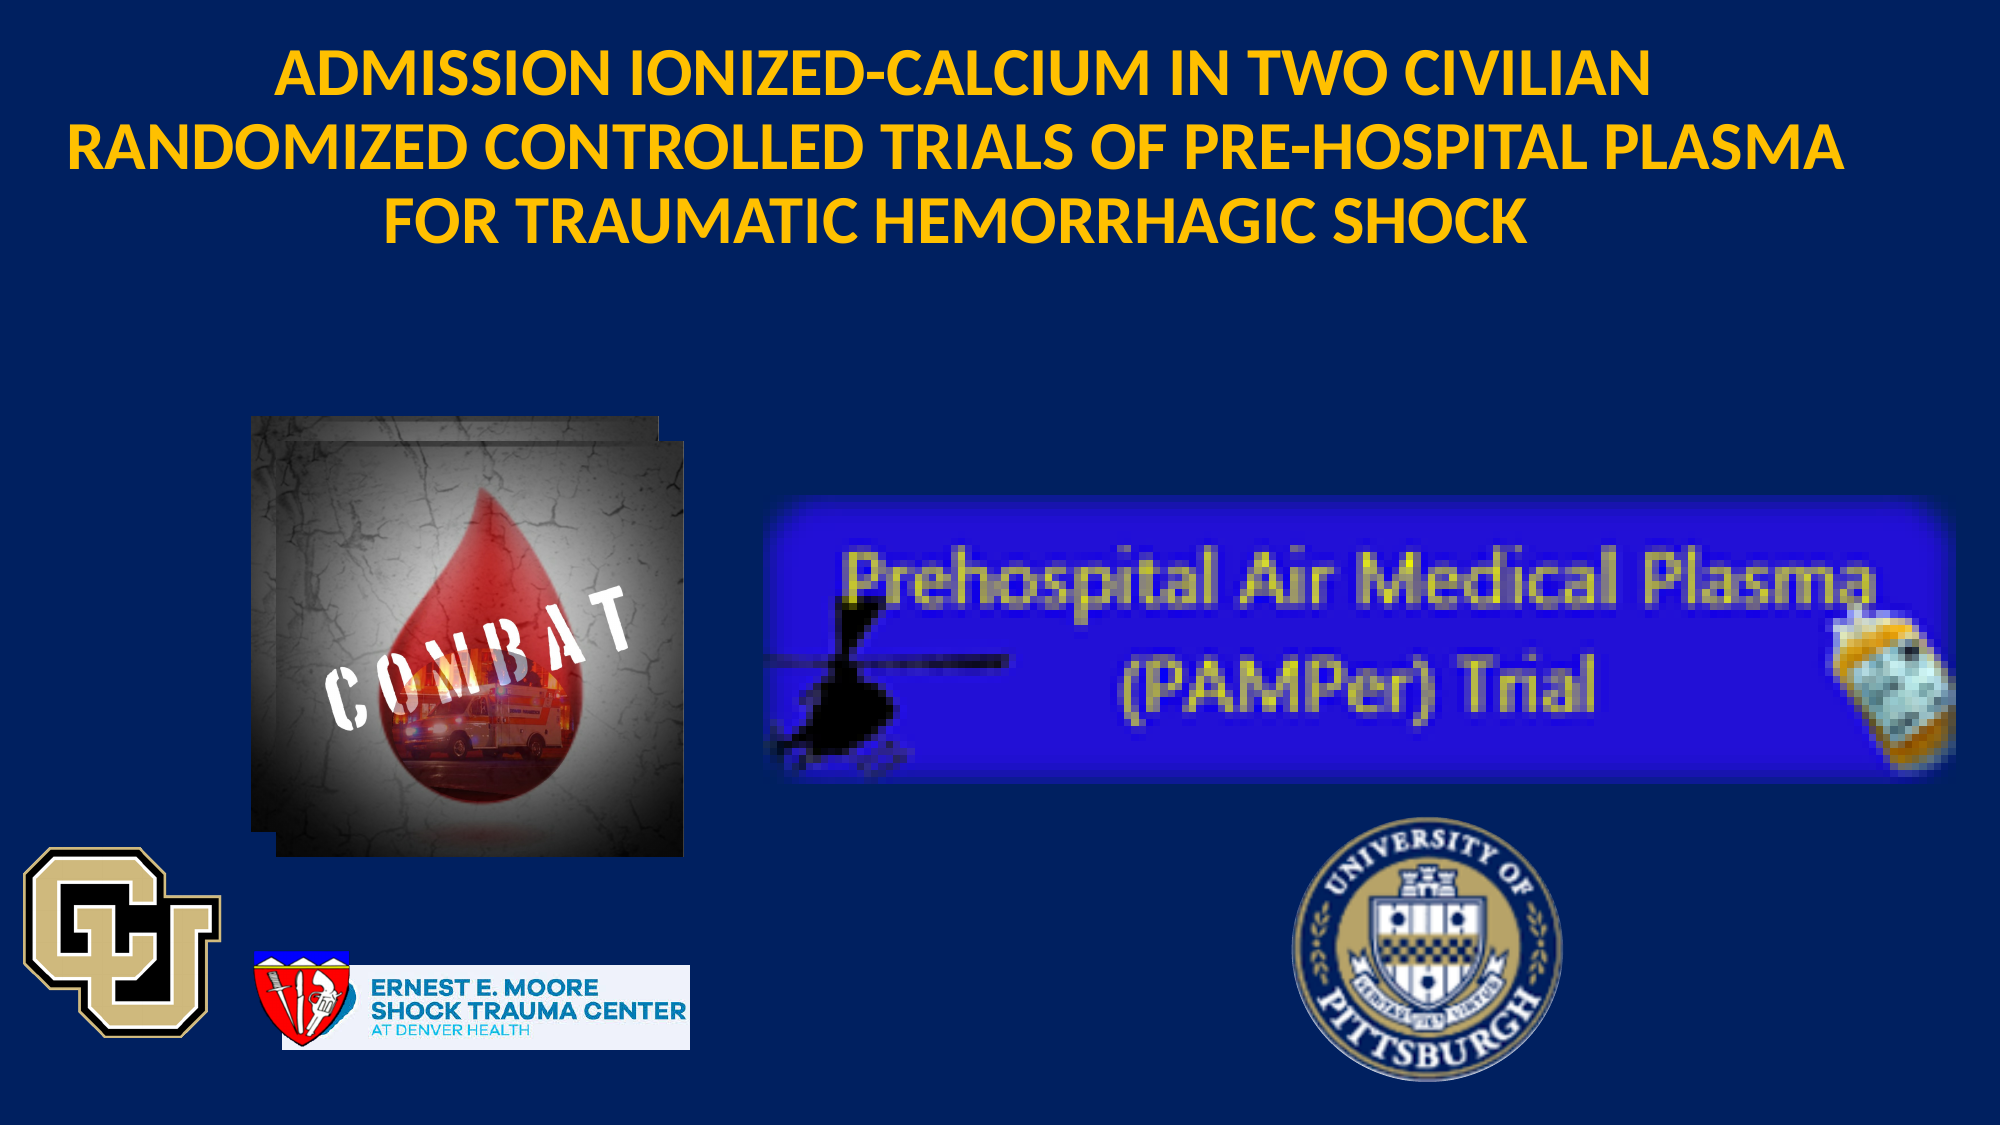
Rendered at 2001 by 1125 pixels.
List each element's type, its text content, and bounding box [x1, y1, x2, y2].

picture [756, 495, 1956, 792]
subtitle ADMISSION IONIZED-CALCIUM IN TWO CIVILIAN RANDOMIZED CONTROLLED TRIALS OF PRE-HOSPITAL PLASMA FOR TRAUMATIC HEMORRHAGIC SHOCK [47, 28, 1866, 427]
picture [251, 416, 684, 857]
picture [252, 949, 690, 1050]
picture [1291, 816, 1564, 1083]
picture [23, 847, 222, 1038]
